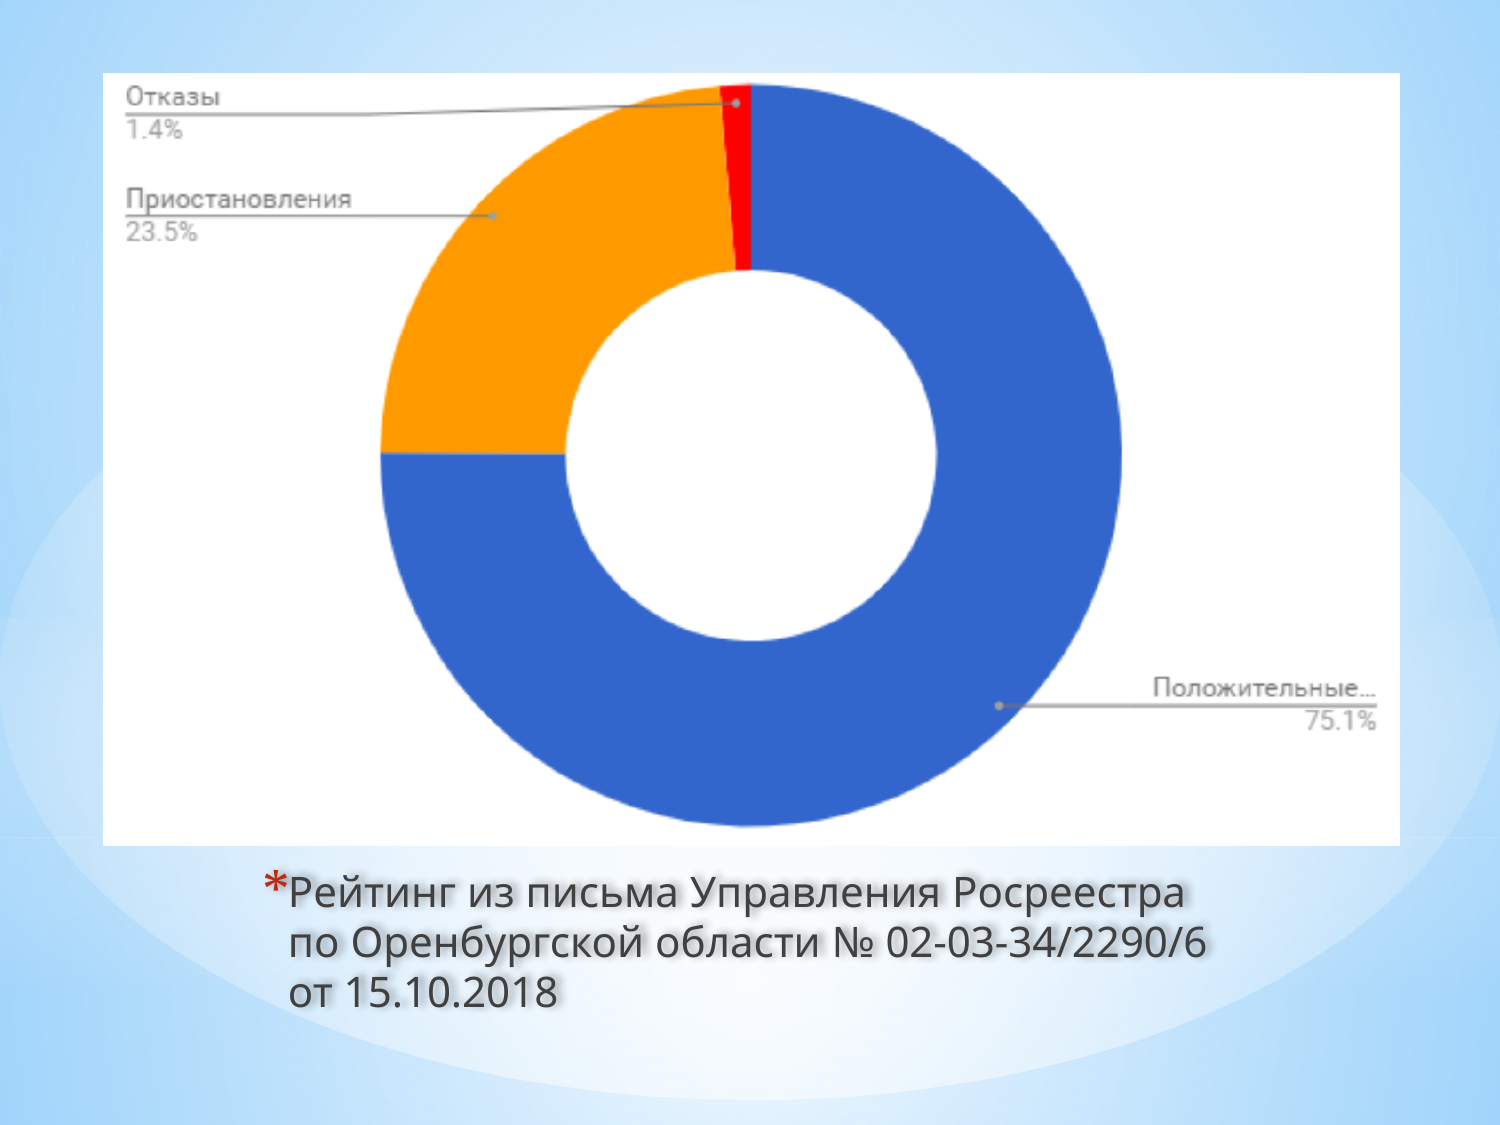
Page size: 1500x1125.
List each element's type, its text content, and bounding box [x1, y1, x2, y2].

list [103, 73, 1400, 847]
text_box Рейтинг из письма Управления Росреестра по Оренбургской области № 02-03-34/2290/6 от 15.10.2018 [241, 857, 1258, 1035]
